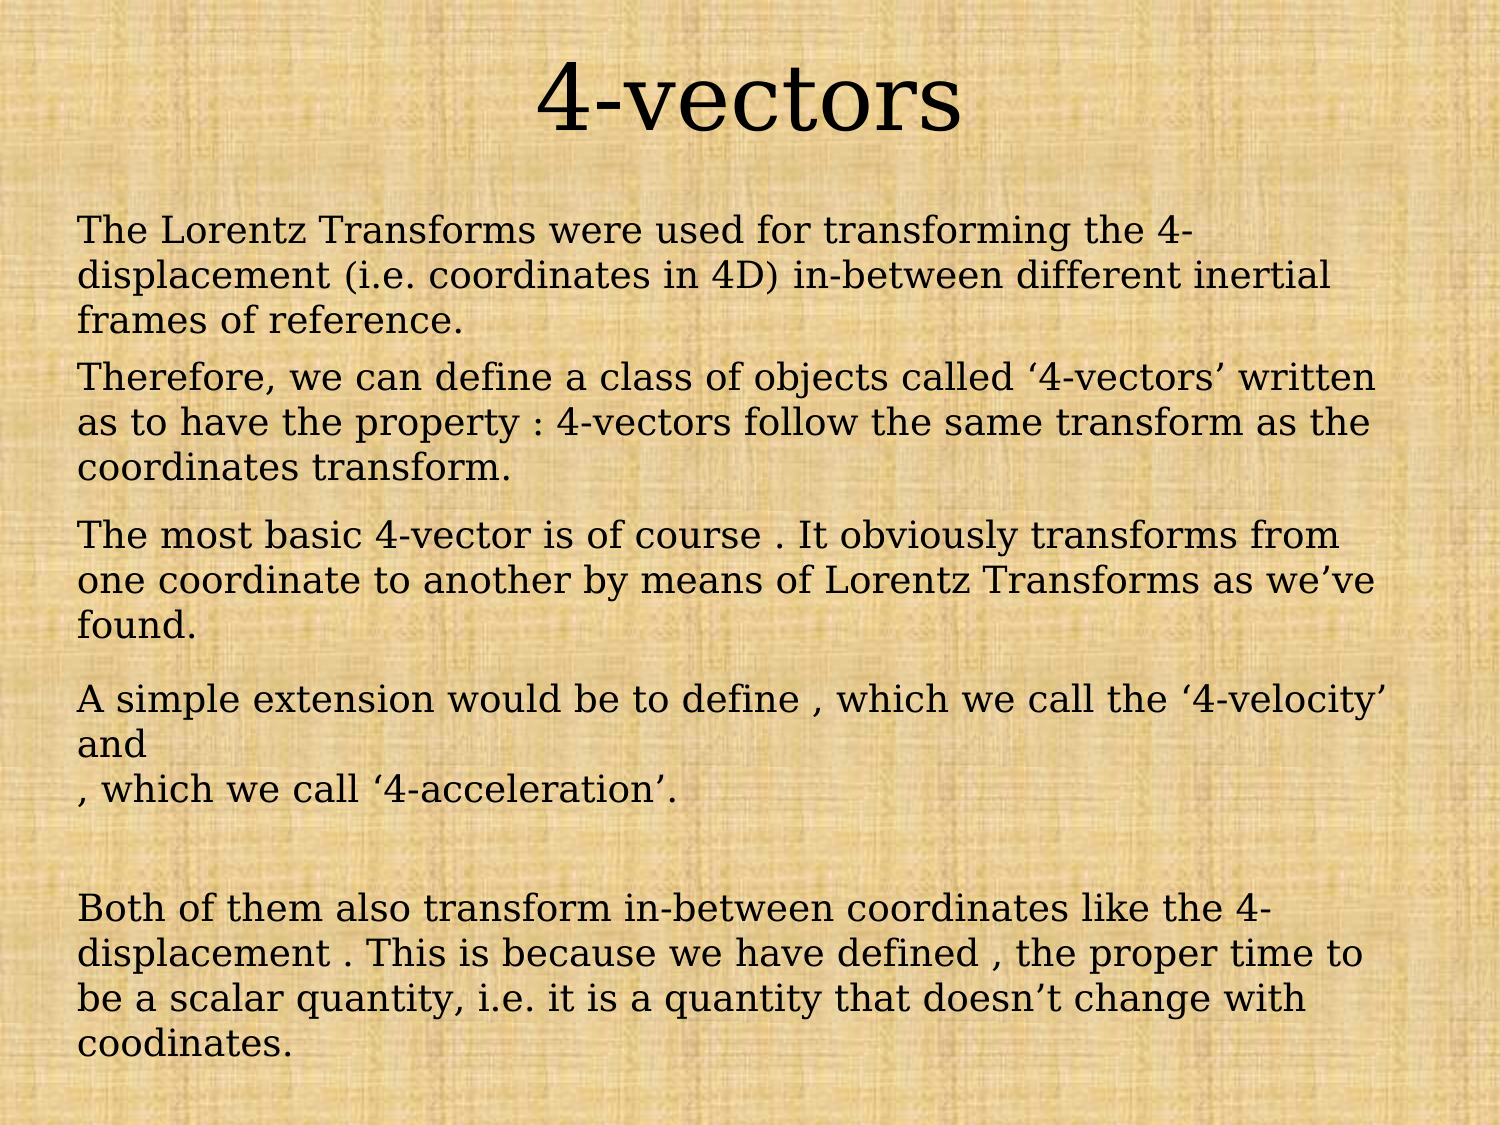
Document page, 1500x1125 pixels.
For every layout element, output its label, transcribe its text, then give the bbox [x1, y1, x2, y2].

title 4-vectors [75, 0, 1425, 188]
text_box The Lorentz Transforms were used for transforming the 4-displacement (i.e. coordinates in 4D) in-between different inertial frames of reference. [62, 198, 1433, 349]
picture [0, 0, 1500, 1125]
